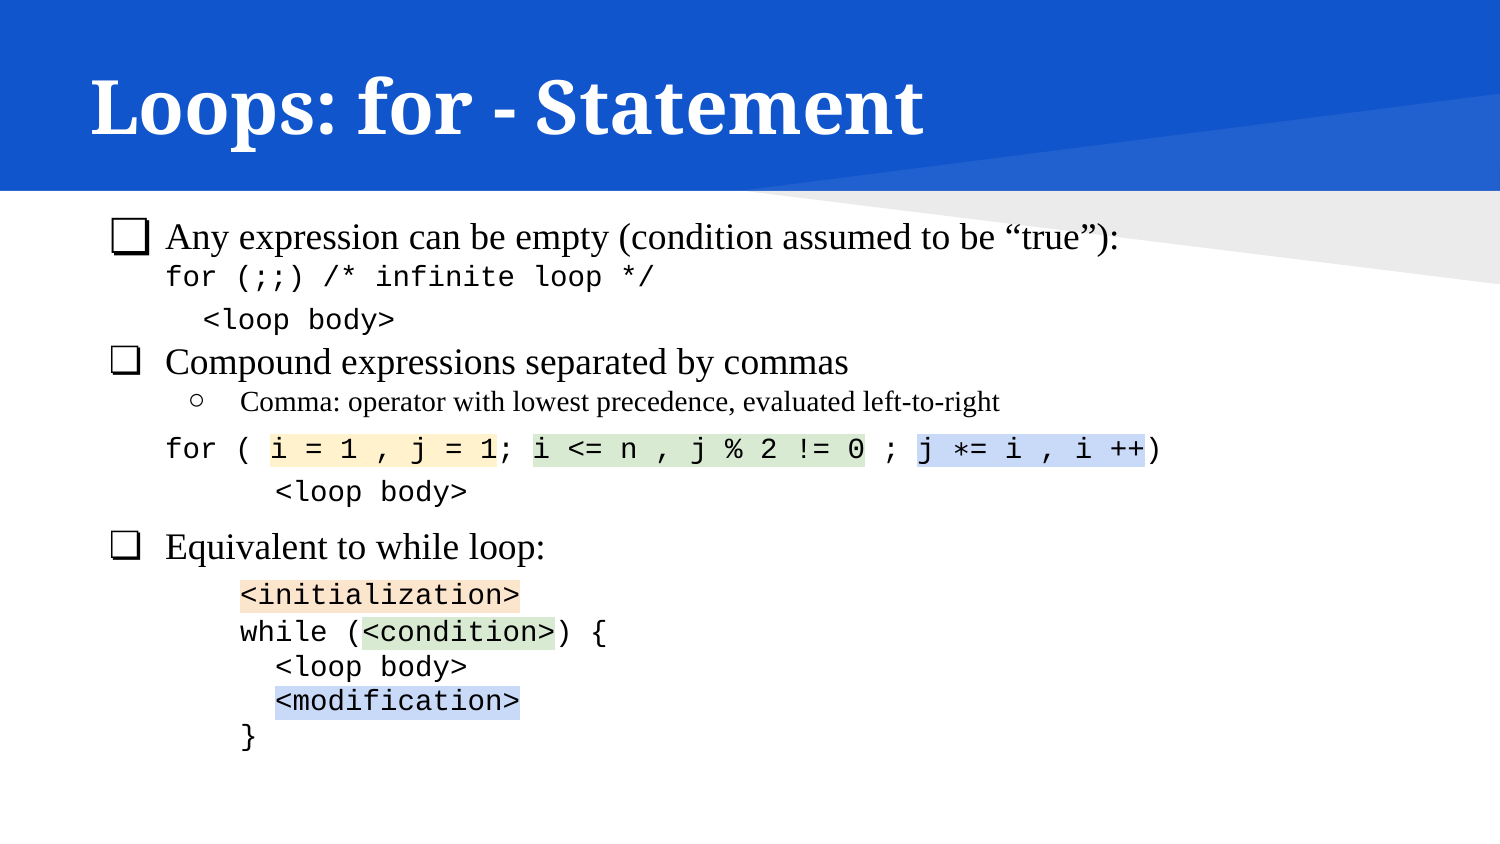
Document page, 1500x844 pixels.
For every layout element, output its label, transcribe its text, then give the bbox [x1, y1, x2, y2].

title Loops: for - Statement [75, 33, 1425, 175]
list Any expression can be empty (condition assumed to be “true”): for (;;) /* infinite loop */ <loop body> Compound expressions separated by commas Comma: operator with lowest precedence, evaluated left-to-right for ( i = 1 , j = 1; i <= n , j % 2 != 0 ; j ∗= i , i ++) <loop body> Equivalent to while loop: <initialization> while (<condition>) { <loop body> <modification> } [75, 196, 1425, 808]
